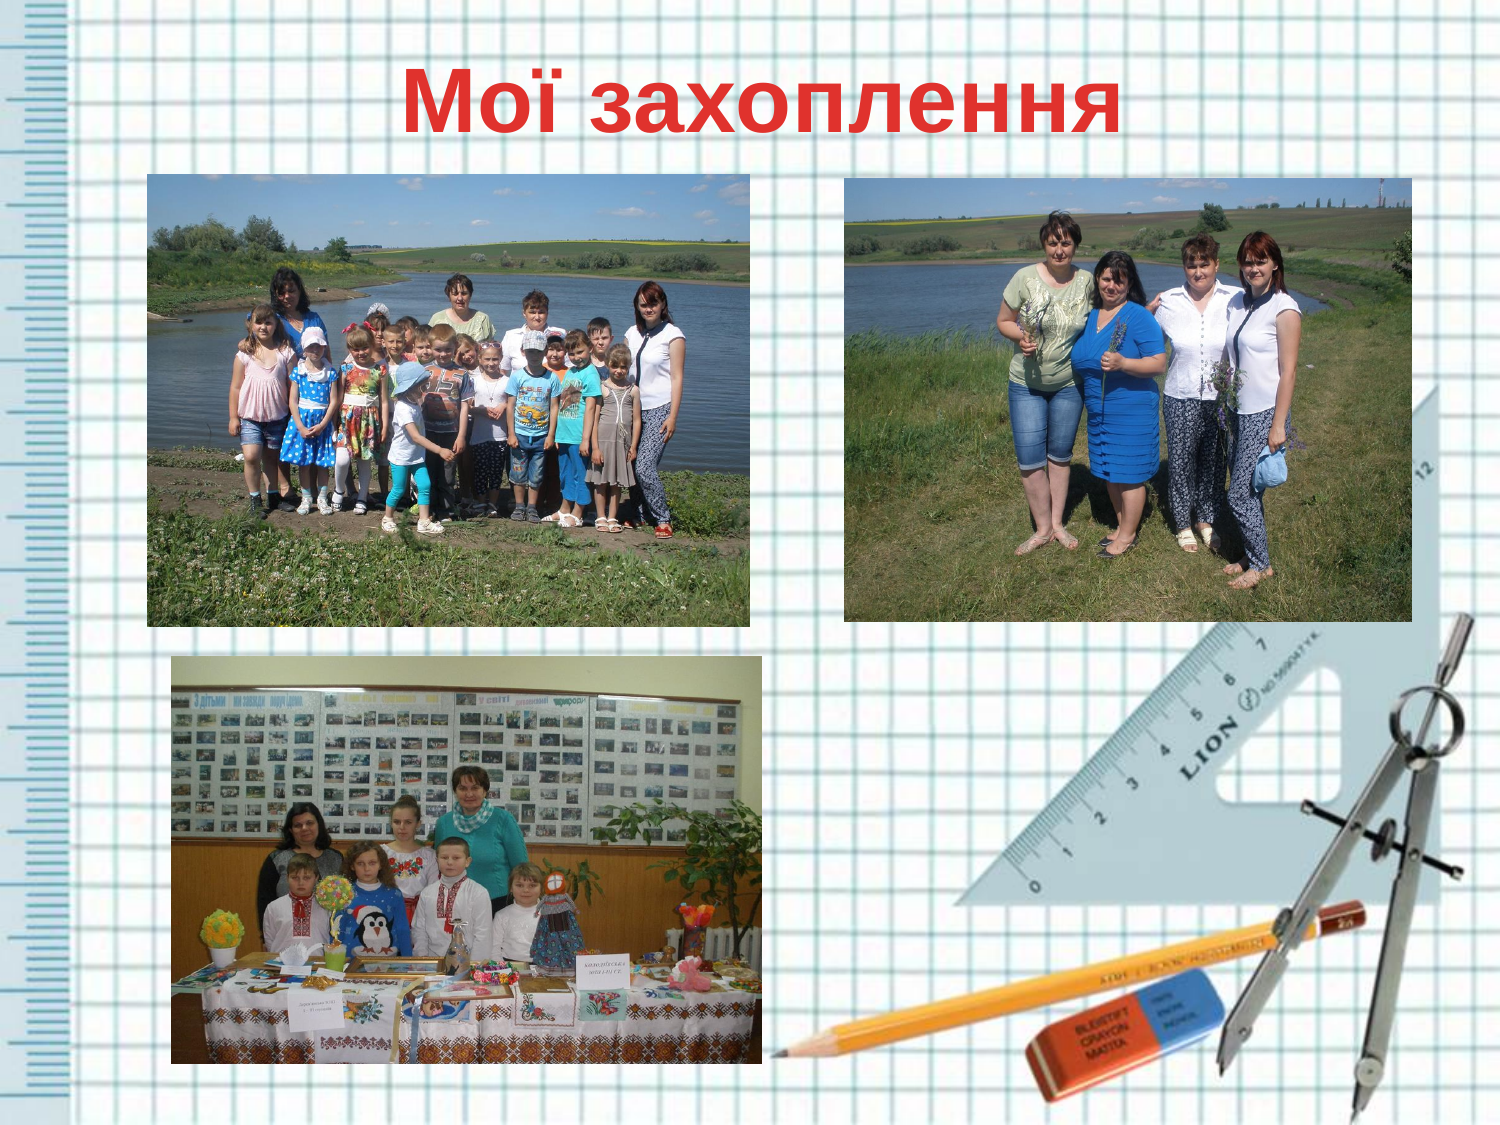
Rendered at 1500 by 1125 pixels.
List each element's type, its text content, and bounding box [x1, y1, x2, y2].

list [147, 174, 751, 627]
picture [0, 0, 1500, 1125]
title Мої захоплення [88, 42, 1439, 149]
